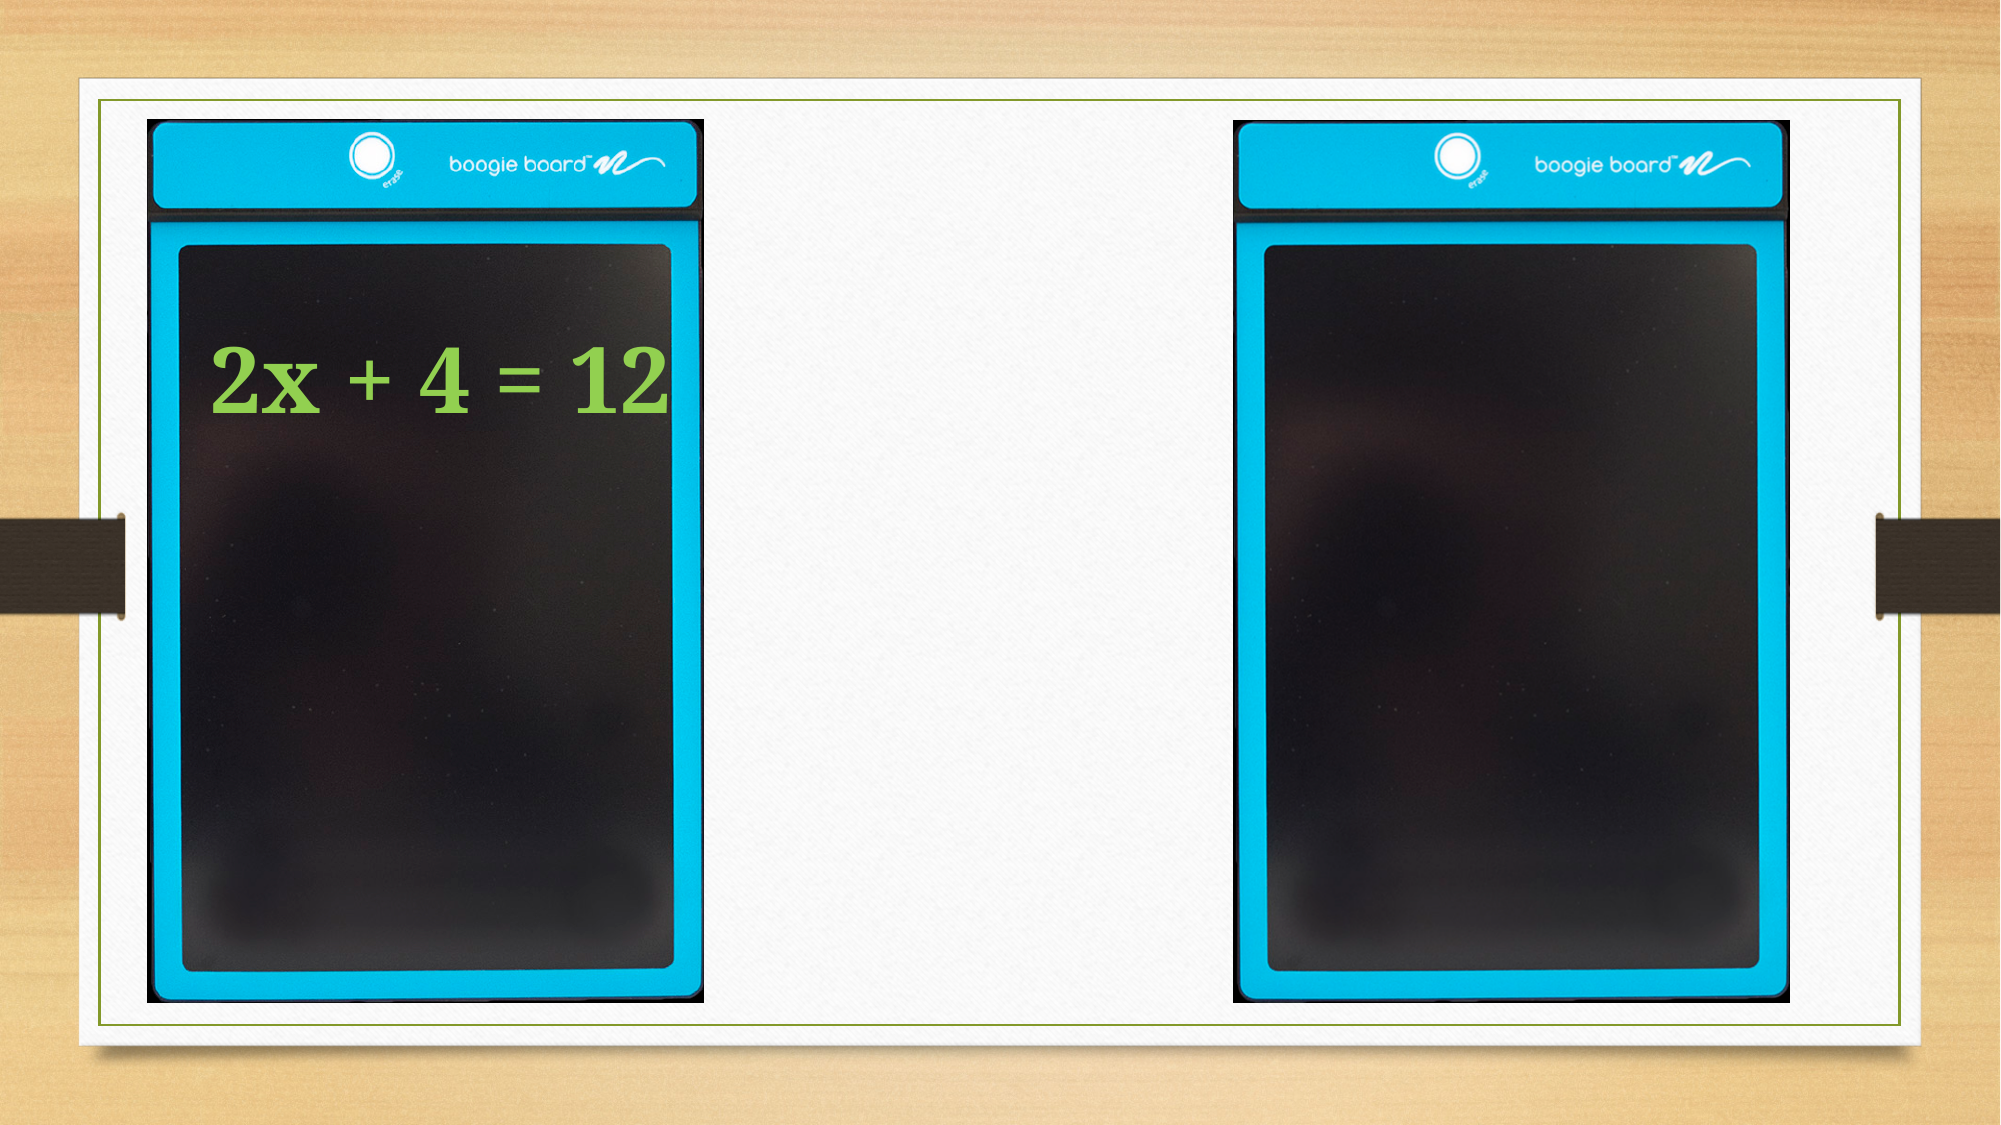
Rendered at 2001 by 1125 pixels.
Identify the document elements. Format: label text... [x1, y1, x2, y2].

picture [0, 0, 2001, 1125]
text_box 2x + 4 = 12 [704, 314, 711, 440]
